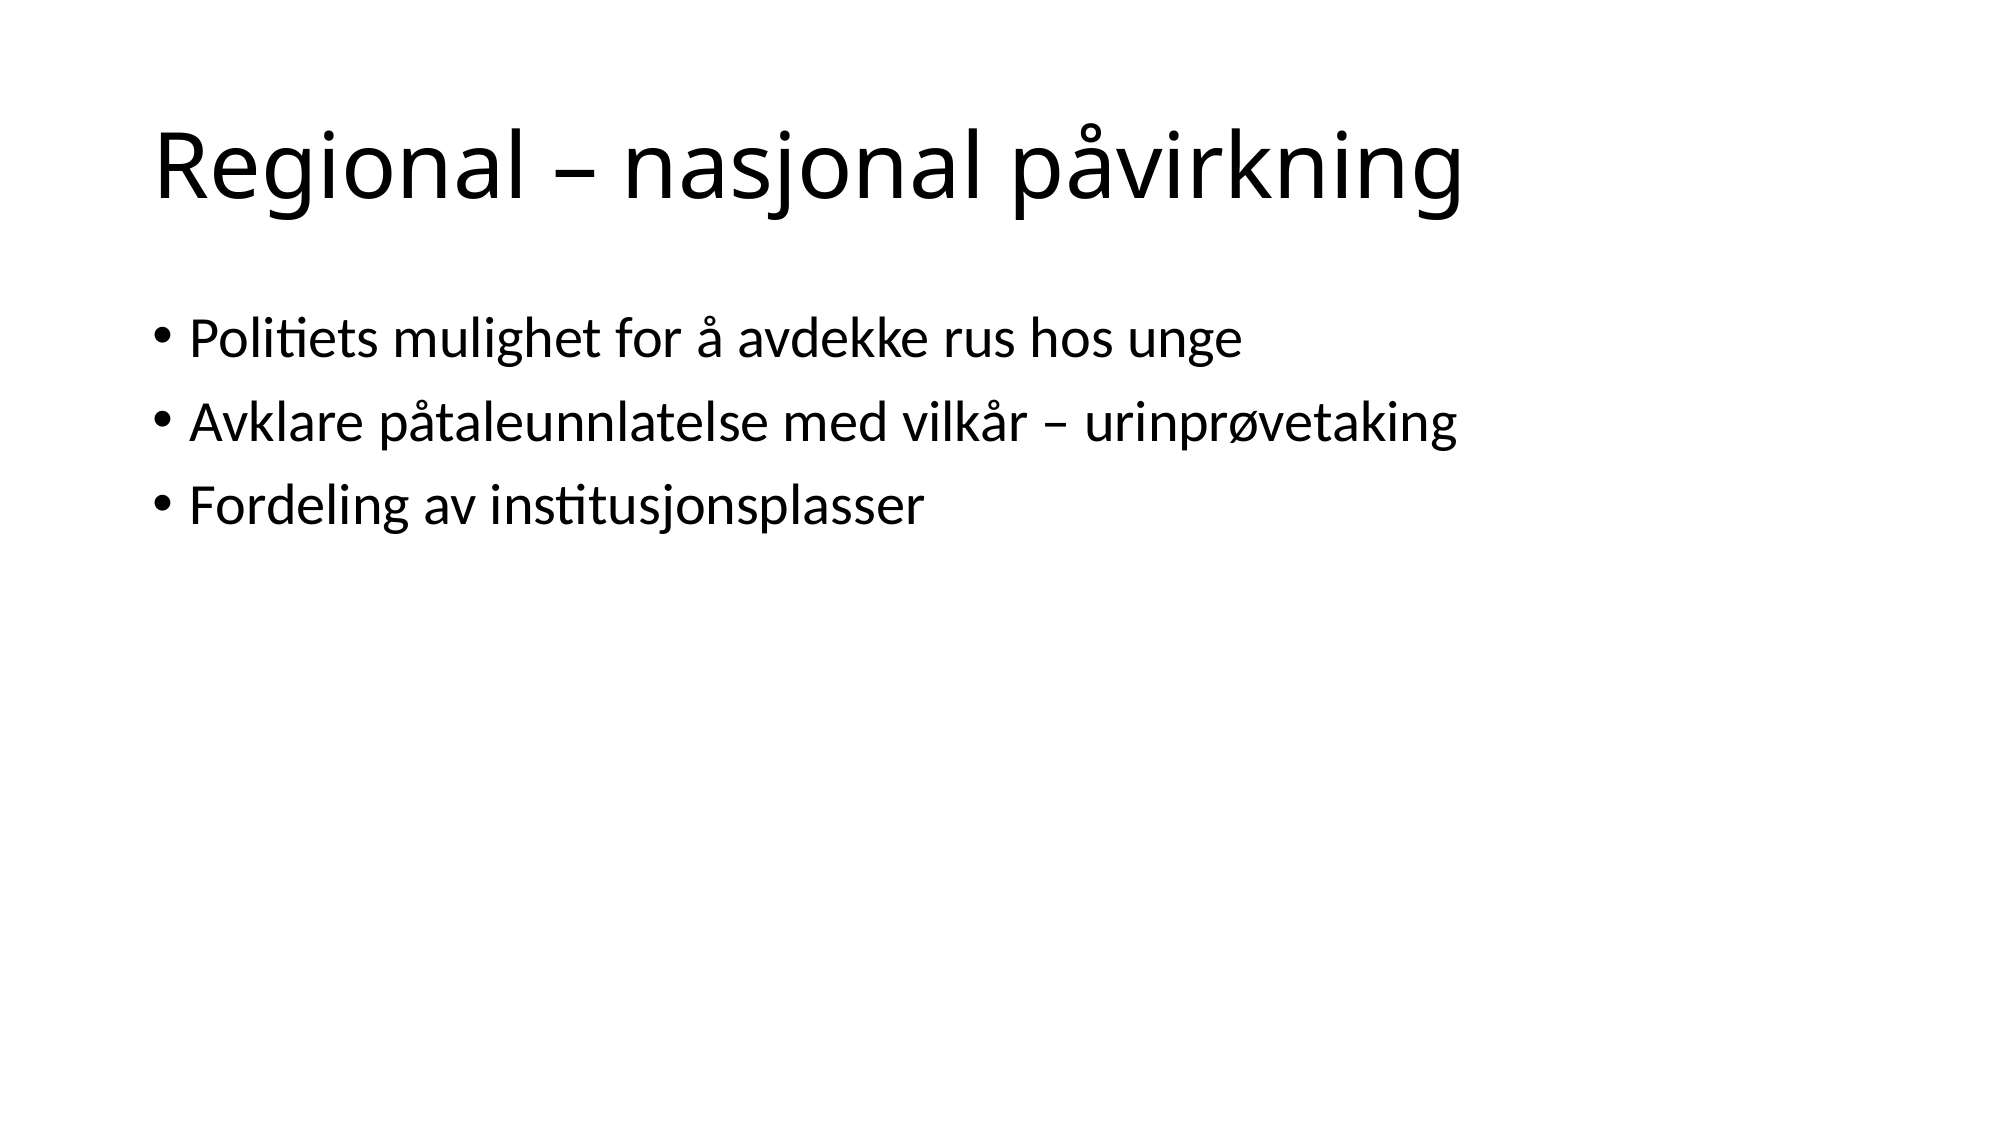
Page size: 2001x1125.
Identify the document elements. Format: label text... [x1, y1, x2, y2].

title Regional – nasjonal påvirkning [137, 59, 1863, 278]
list Politiets mulighet for å avdekke rus hos unge Avklare påtaleunnlatelse med vilkår – urinprøvetaking Fordeling av institusjonsplasser [137, 299, 1863, 1014]
